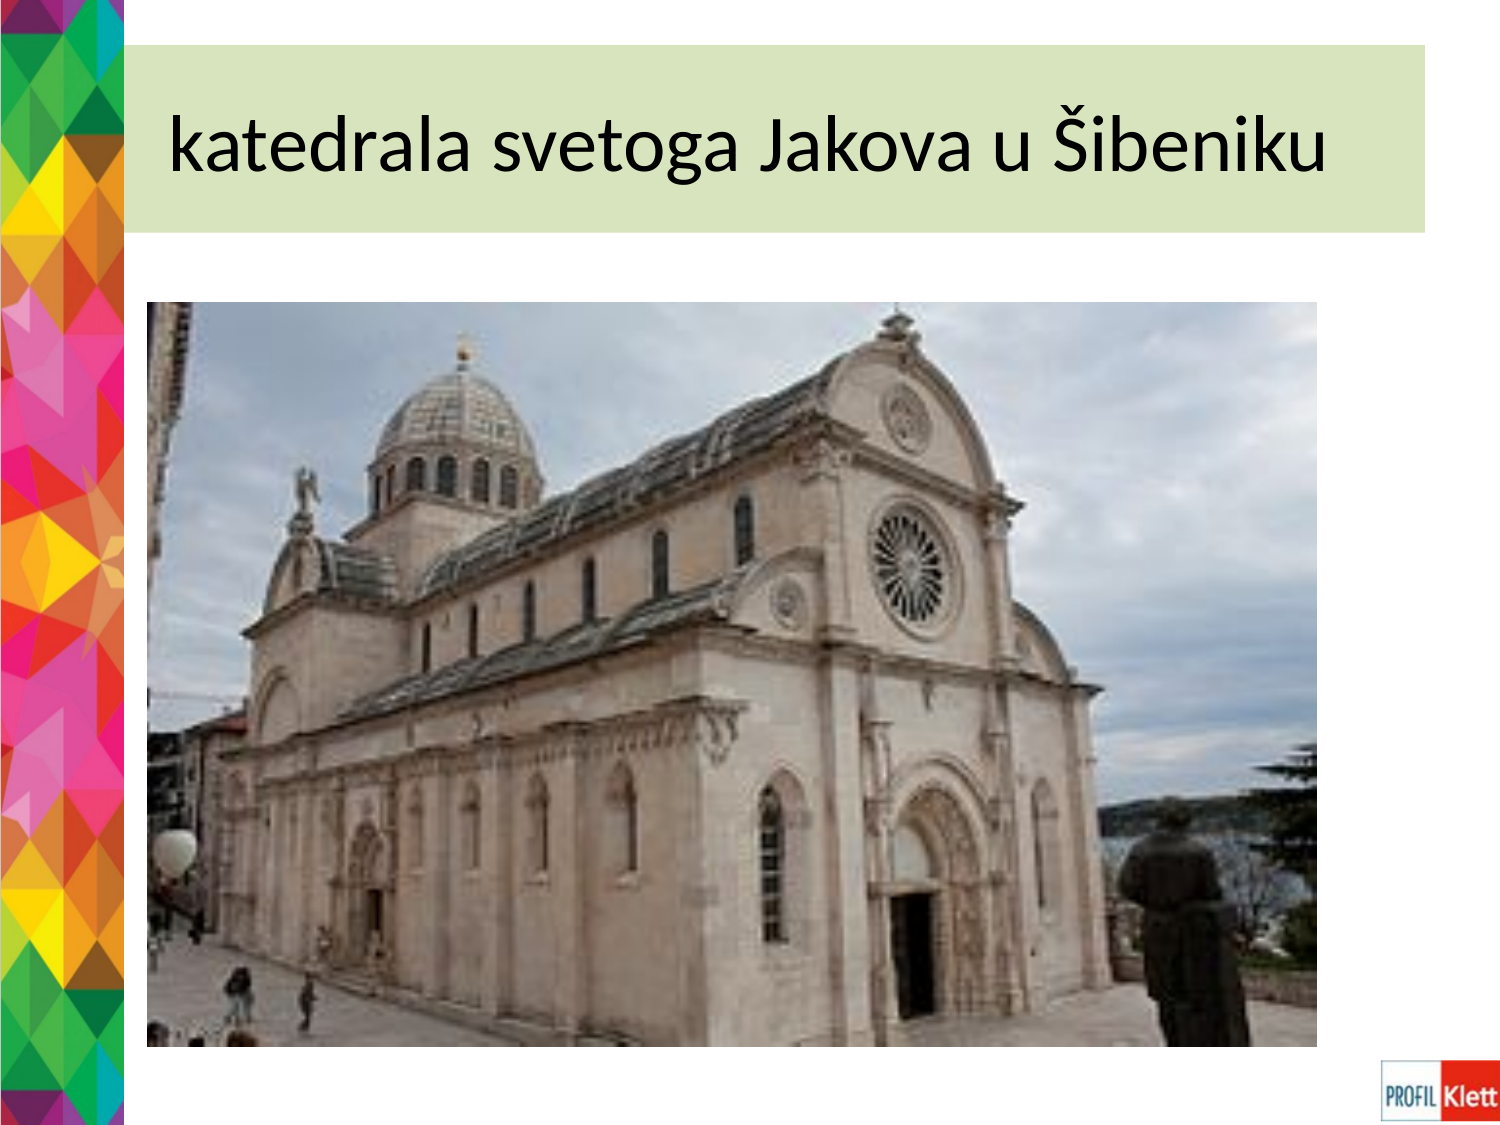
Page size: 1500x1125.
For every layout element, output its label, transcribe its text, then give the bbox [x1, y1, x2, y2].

picture [1374, 1057, 1500, 1125]
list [147, 302, 1318, 1048]
title katedrala svetoga Jakova u Šibeniku [129, 45, 1425, 233]
picture [0, 0, 125, 1125]
